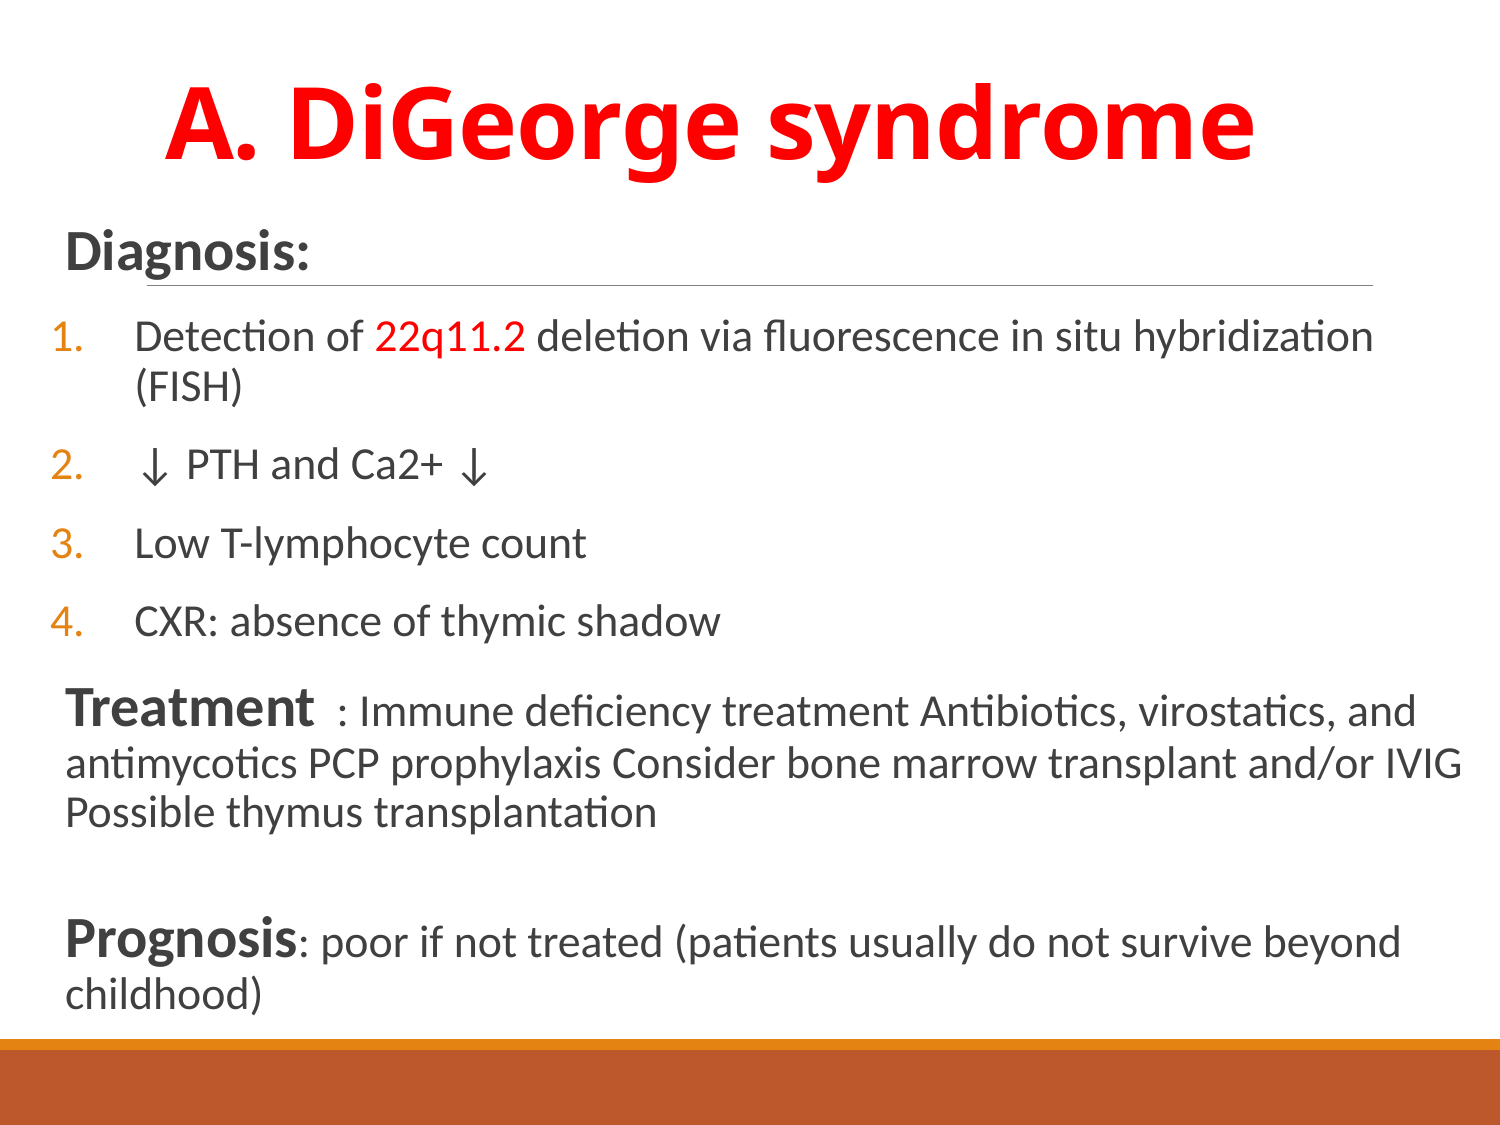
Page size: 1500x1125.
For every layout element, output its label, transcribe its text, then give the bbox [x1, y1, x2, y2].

list Diagnosis: Detection of 22q11.2 deletion via fluorescence in situ hybridization (FISH) ↓ PTH and Ca2+ ↓ Low T-lymphocyte count CXR: absence of thymic shadow Treatment : Immune deficiency treatment Antibiotics, virostatics, and antimycotics PCP prophylaxis Consider bone marrow transplant and/or IVIG Possible thymus transplantation Prognosis: poor if not treated (patients usually do not survive beyond childhood) [50, 212, 1488, 873]
title A. DiGeorge syndrome [150, 0, 1388, 188]
